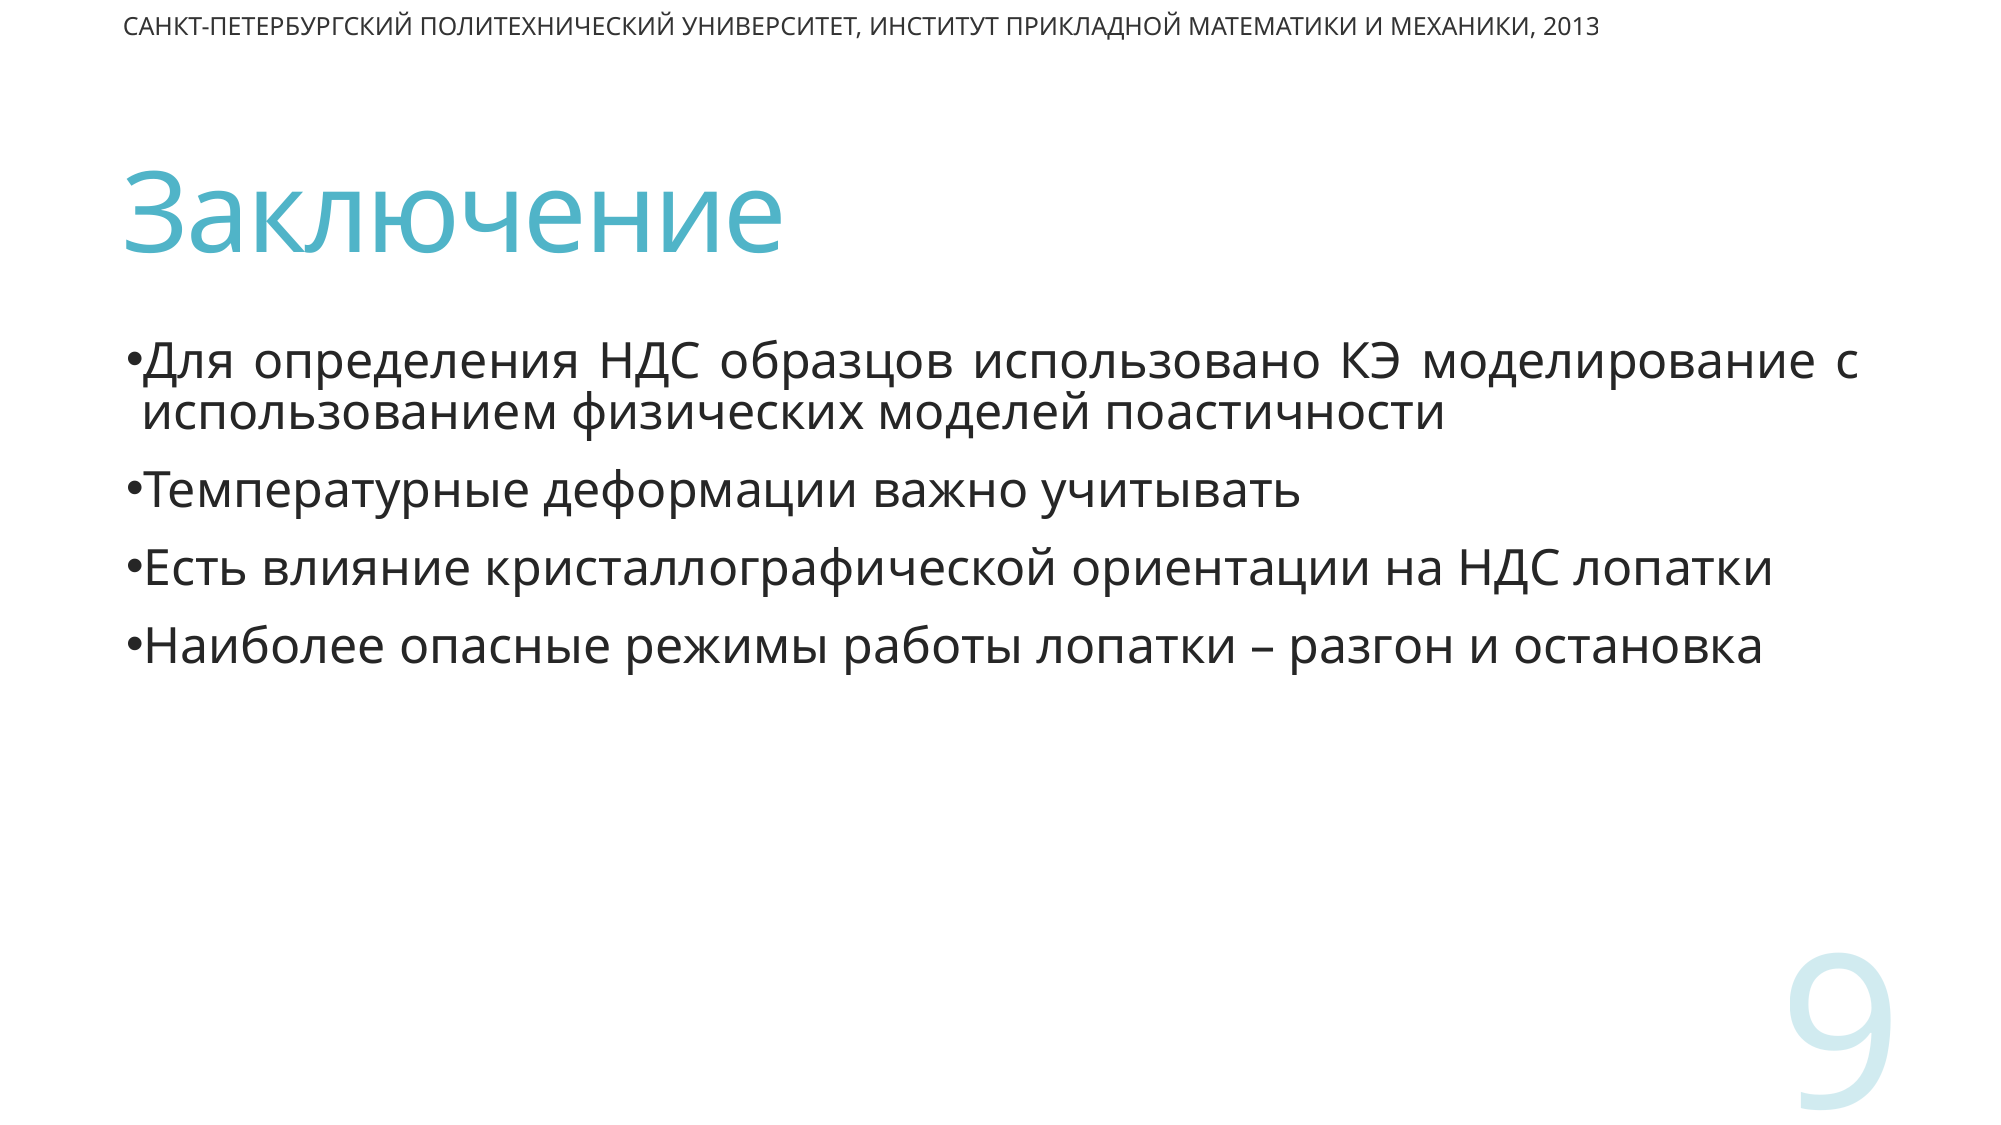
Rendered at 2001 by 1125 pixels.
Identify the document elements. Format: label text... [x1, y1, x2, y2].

list Для определения НДС образцов использовано КЭ моделирование с использованием физических моделей поастичности Температурные деформации важно учитывать Есть влияние кристаллографической ориентации на НДС лопатки Наиболее опасные режимы работы лопатки – разгон и остановка [111, 329, 1876, 948]
slide_number 9 [1437, 963, 1918, 1125]
footer Санкт-Петербургский Политехнический Университет, Институт Прикладной Математики и Механики, 2013 [107, 14, 1875, 40]
title Заключение [107, 81, 1875, 354]
